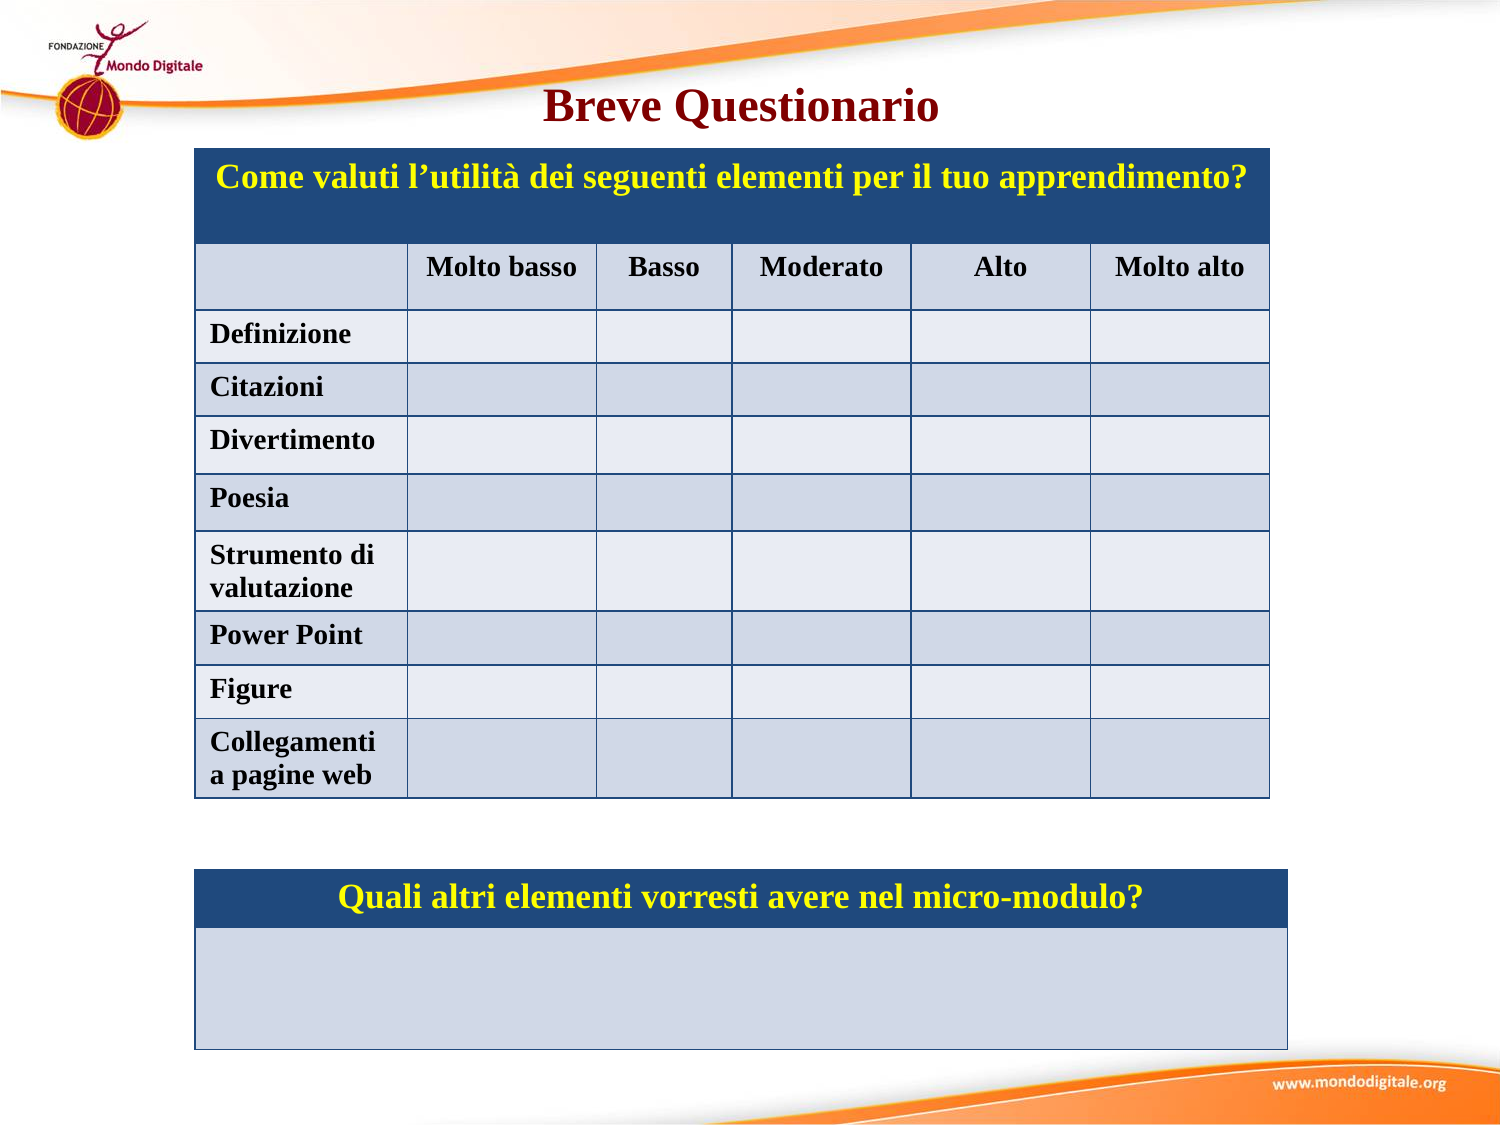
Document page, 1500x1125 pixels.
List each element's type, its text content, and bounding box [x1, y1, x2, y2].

table_cell [733, 417, 910, 473]
table_cell [408, 417, 596, 473]
table_cell [733, 364, 910, 415]
table_cell [912, 612, 1090, 664]
table_cell [597, 719, 731, 797]
table_cell Strumento di valutazione [196, 532, 407, 610]
table_cell [597, 532, 731, 610]
table_cell [912, 532, 1090, 610]
table_cell [408, 475, 596, 530]
table_cell Alto [912, 244, 1090, 309]
table_cell [733, 475, 910, 530]
table_cell [597, 417, 731, 473]
table_cell [1091, 612, 1269, 664]
table_cell [912, 719, 1090, 797]
table_cell [912, 666, 1090, 718]
table_cell [912, 475, 1090, 530]
table_cell [597, 475, 731, 530]
table_cell [912, 417, 1090, 473]
table_cell [408, 532, 596, 610]
table_cell [196, 244, 407, 309]
table_cell [1091, 719, 1269, 797]
table_cell Molto basso [408, 244, 596, 309]
table_header Come valuti l’utilità dei seguenti elementi per il tuo apprendimento? [196, 150, 1269, 242]
table_cell [408, 364, 596, 415]
table_cell [408, 311, 596, 362]
table_cell Divertimento [196, 417, 407, 473]
table_cell [1091, 311, 1269, 362]
table_cell Power Point [196, 612, 407, 664]
picture [0, 0, 1500, 1125]
table_header Quali altri elementi vorresti avere nel micro-modulo? [196, 871, 1287, 926]
subtitle Breve Questionario [348, 66, 1136, 148]
table_cell Definizione [196, 311, 407, 362]
table_cell [912, 311, 1090, 362]
table_cell [733, 532, 910, 610]
table_cell Collegamenti a pagine web [196, 719, 407, 797]
table_cell [733, 666, 910, 718]
table_cell [912, 364, 1090, 415]
table_cell [733, 612, 910, 664]
table_cell [597, 311, 731, 362]
table_cell [408, 719, 596, 797]
table_cell [196, 928, 1287, 1049]
table_cell [1091, 475, 1269, 530]
table_cell Figure [196, 666, 407, 718]
table_cell [597, 612, 731, 664]
table_cell [408, 612, 596, 664]
table_cell Basso [597, 244, 731, 309]
table_cell [597, 666, 731, 718]
table_cell Moderato [733, 244, 910, 309]
table_cell [1091, 417, 1269, 473]
table_cell [1091, 532, 1269, 610]
table_cell [733, 719, 910, 797]
table_cell Poesia [196, 475, 407, 530]
table_cell [1091, 666, 1269, 718]
table_cell [597, 364, 731, 415]
table_cell [408, 666, 596, 718]
table_cell Citazioni [196, 364, 407, 415]
table_cell Molto alto [1091, 244, 1269, 309]
table_cell [733, 311, 910, 362]
table_cell [1091, 364, 1269, 415]
